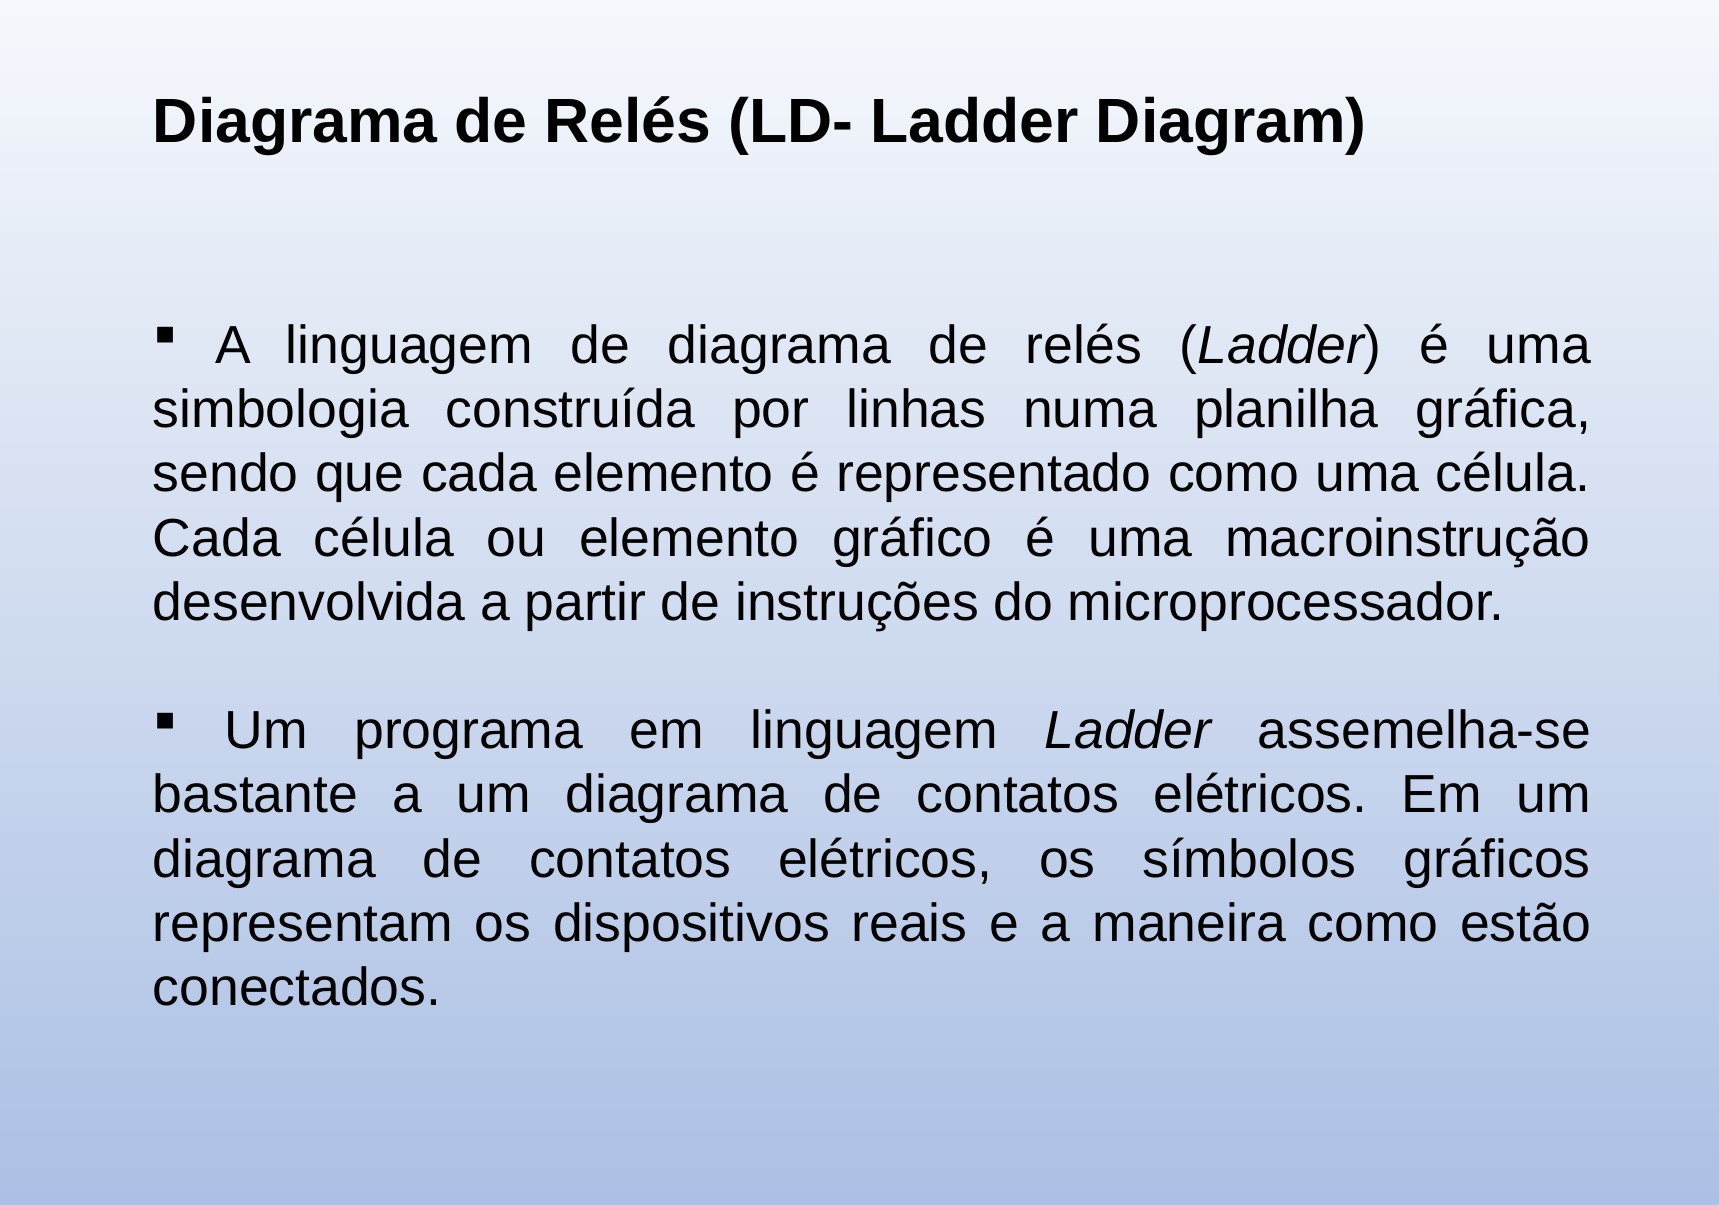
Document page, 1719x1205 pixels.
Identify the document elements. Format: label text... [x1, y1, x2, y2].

text_box A linguagem de diagrama de relés (Ladder) é uma simbologia construída por linhas numa planilha gráfica, sendo que cada elemento é representado como uma célula. Cada célula ou elemento gráfico é uma macroinstrução desenvolvida a partir de instruções do microprocessador. Um programa em linguagem Ladder assemelha-se bastante a um diagrama de contatos elétricos. Em um diagrama de contatos elétricos, os símbolos gráficos representam os dispositivos reais e a maneira como estão conectados. [138, 302, 1606, 1089]
text_box Diagrama de Relés (LD- Ladder Diagram) [138, 72, 1588, 211]
